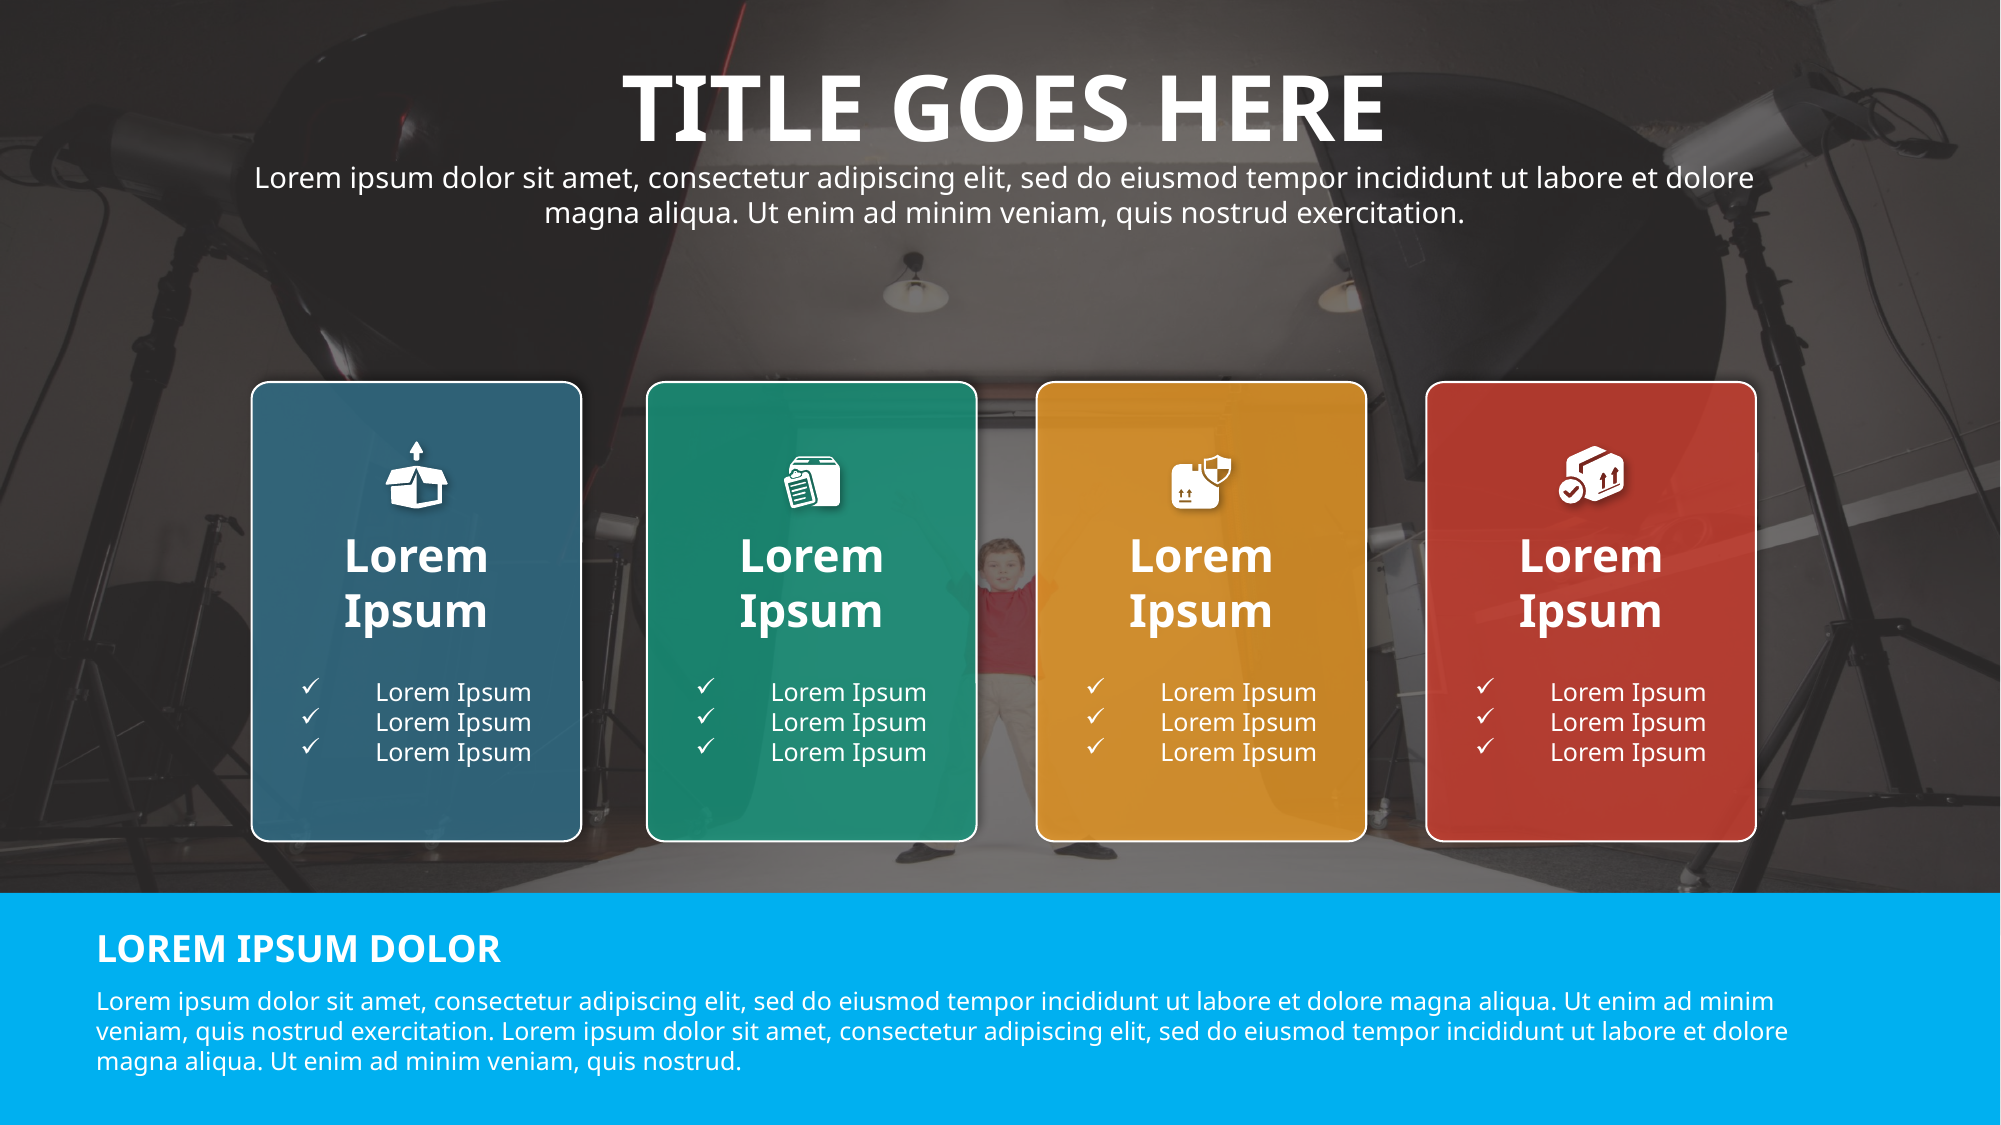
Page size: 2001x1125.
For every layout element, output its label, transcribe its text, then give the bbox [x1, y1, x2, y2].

text_box [1558, 479, 1584, 504]
text_box [784, 456, 840, 509]
text_box [1566, 446, 1624, 502]
text_box LOREM IPSUM DOLOR Lorem ipsum dolor sit amet, consectetur adipiscing elit, sed do eiusmod tempor incididunt ut labore et dolore magna aliqua. Ut enim ad minim veniam, quis nostrud exercitation. Lorem ipsum dolor sit amet, consectetur adipiscing elit, sed do eiusmod tempor incididunt ut labore et dolore magna aliqua. Ut enim ad minim veniam, quis nostrud. [81, 918, 1818, 1083]
text_box TITLE GOES HERE Lorem ipsum dolor sit amet, consectetur adipiscing elit, sed do eiusmod tempor incididunt ut labore et dolore magna aliqua. Ut enim ad minim veniam, quis nostrud exercitation. [192, 42, 1818, 237]
text_box [1171, 454, 1232, 509]
text_box [0, 892, 2000, 1125]
text_box Lorem Ipsum Lorem Ipsum Lorem Ipsum Lorem Ipsum [1425, 380, 1757, 843]
text_box [409, 441, 423, 461]
text_box Lorem Ipsum Lorem Ipsum Lorem Ipsum Lorem Ipsum [645, 380, 978, 843]
text_box Lorem Ipsum Lorem Ipsum Lorem Ipsum Lorem Ipsum [1035, 380, 1368, 843]
text_box Lorem Ipsum Lorem Ipsum Lorem Ipsum Lorem Ipsum [250, 380, 583, 843]
text_box [385, 465, 448, 509]
